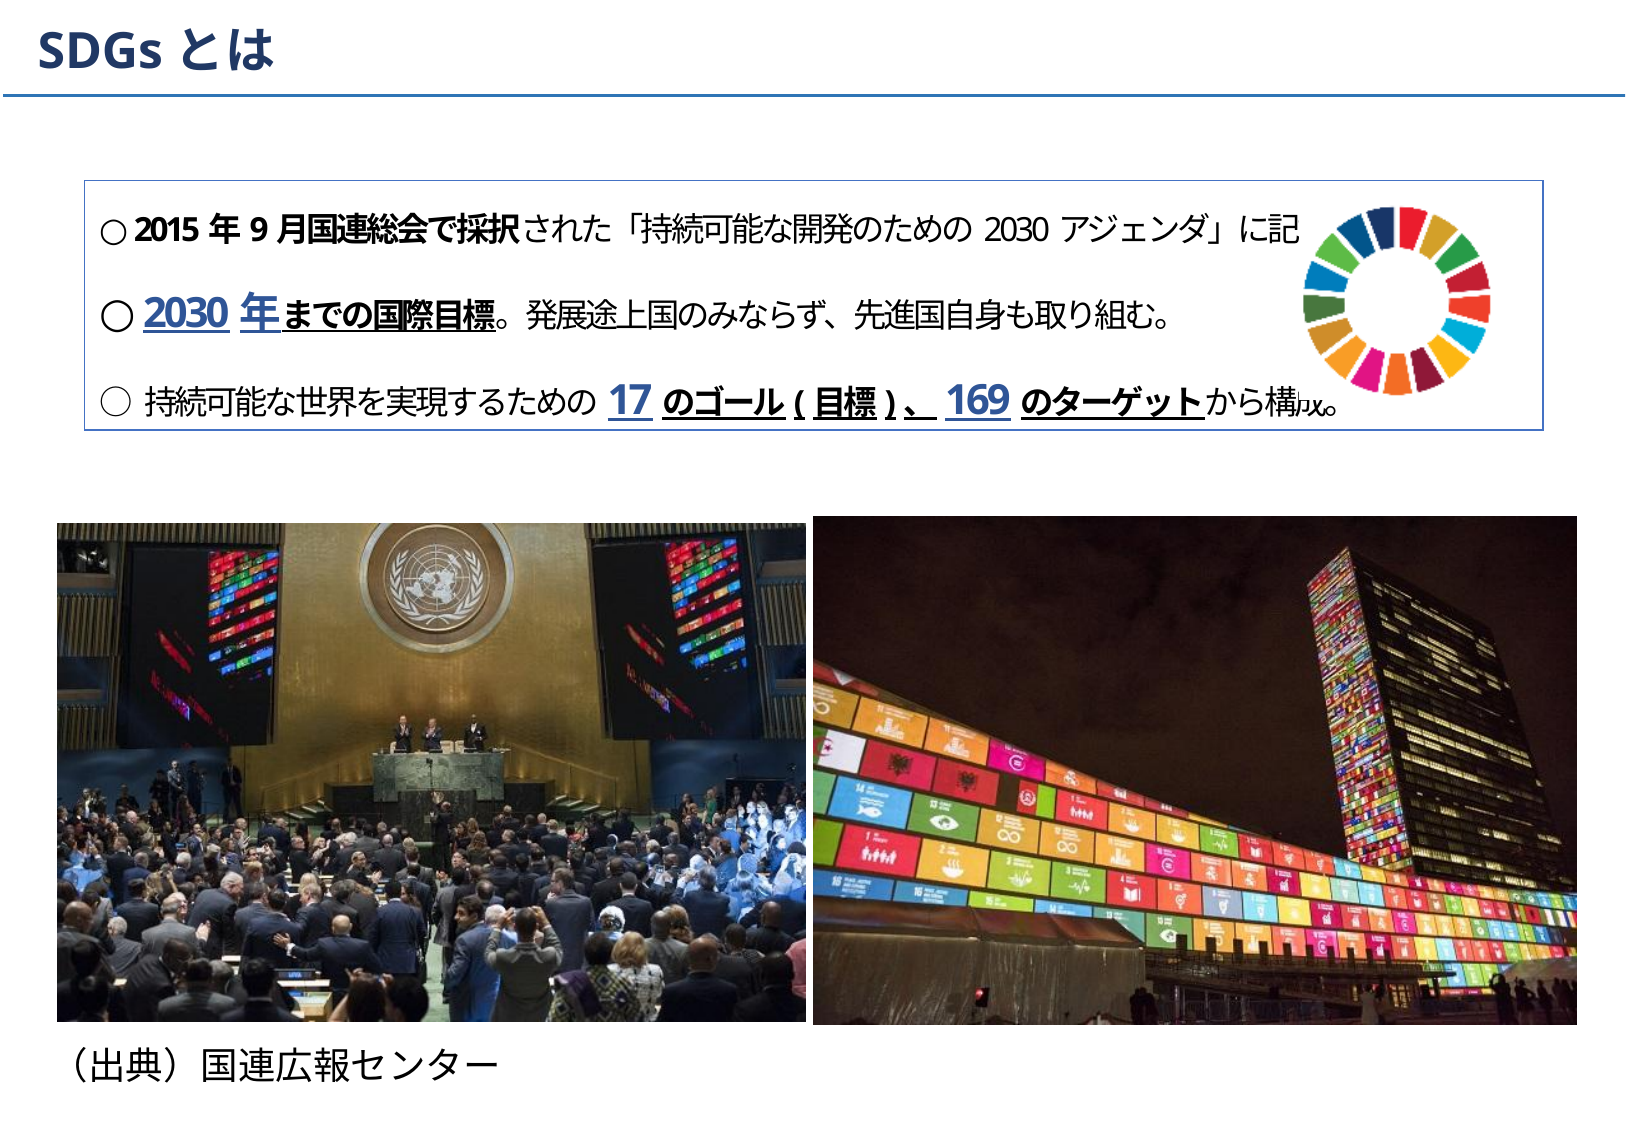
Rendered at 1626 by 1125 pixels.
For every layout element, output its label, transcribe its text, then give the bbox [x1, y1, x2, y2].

picture [57, 523, 806, 1022]
picture [813, 516, 1577, 1025]
text_box ○ 2015年9月国連総会で採択された「持続可能な開発のための2030アジェンダ」に記載。 ○ 2030年までの国際目標。発展途上国のみならず、先進国自身も取り組む。 ○ 持続可能な世界を実現するための17のゴール(目標)、169のターゲットから構成。 [83, 180, 1544, 431]
picture [1299, 203, 1495, 400]
text_box （出典）国連広報センター [36, 1035, 615, 1095]
title SDGsとは [22, 18, 1425, 87]
